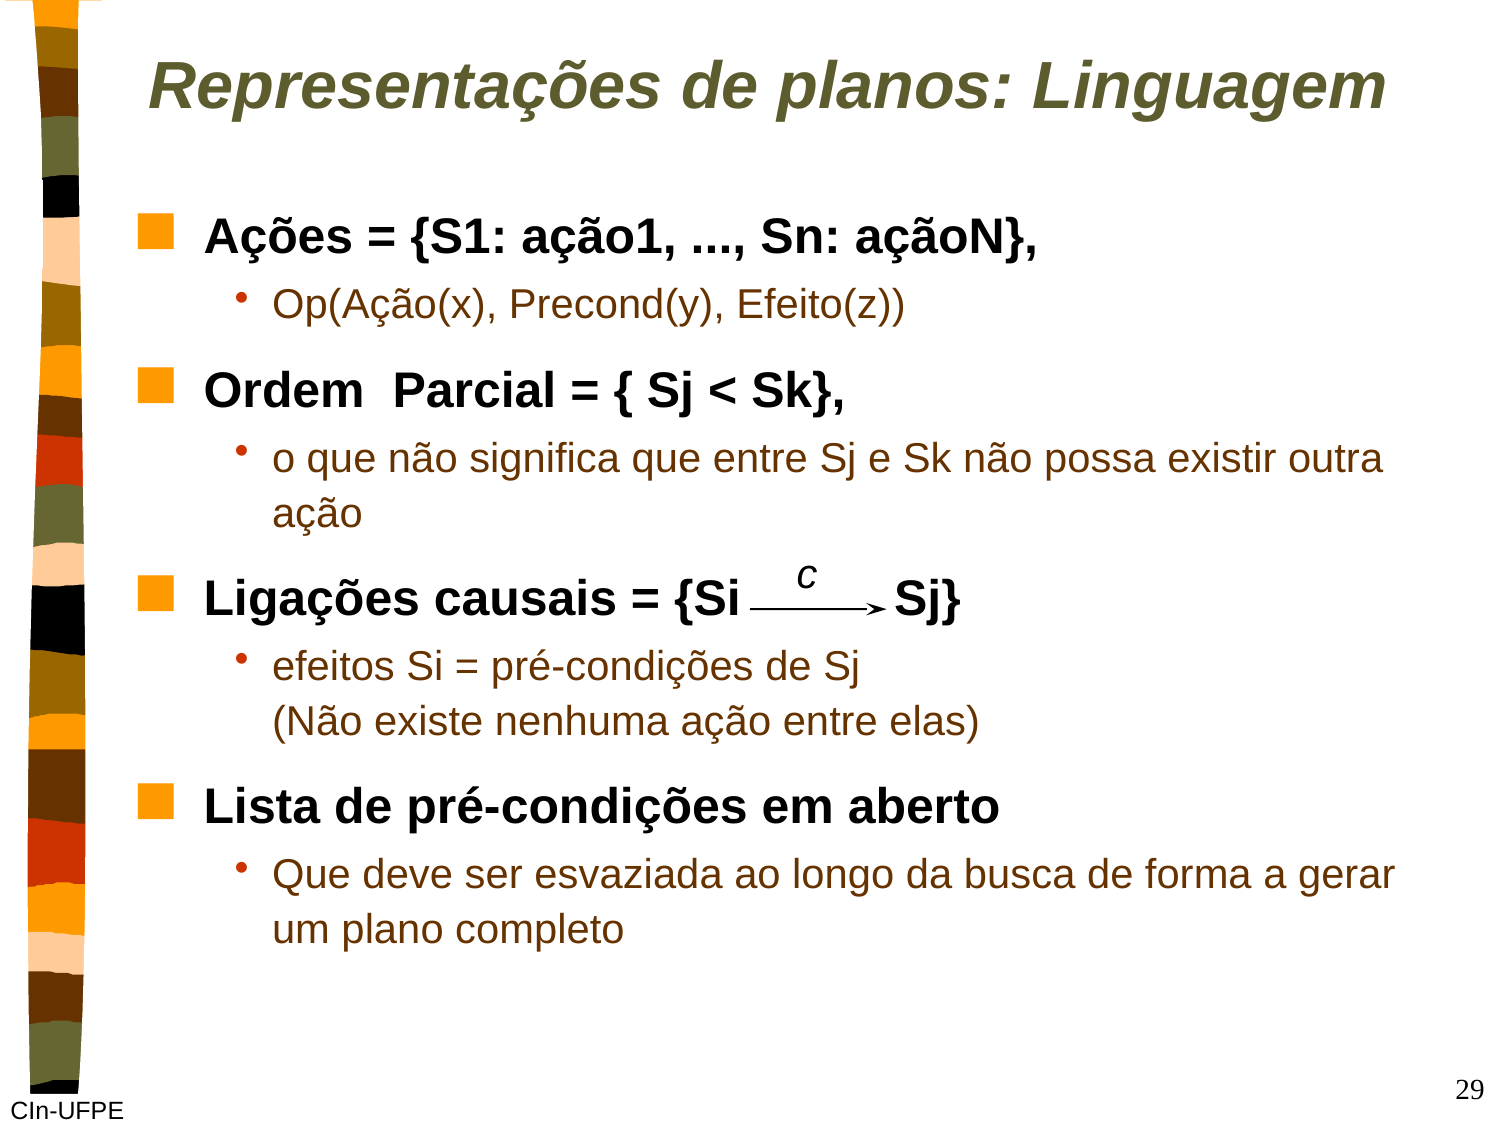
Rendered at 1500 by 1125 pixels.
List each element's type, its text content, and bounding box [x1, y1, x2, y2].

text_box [749, 538, 887, 610]
slide_number 29 [1362, 1049, 1500, 1125]
title Representações de planos: Linguagem [115, 49, 1460, 127]
list Ações = {S1: ação1, ..., Sn: açãoN}, Op(Ação(x), Precond(y), Efeito(z)) Ordem Parcial = { Sj < Sk}, o que não significa que entre Sj e Sk não possa existir outra ação Ligações causais = {Si Sj} efeitos Si = pré-condições de Sj (Não existe nenhuma ação entre elas) Lista de pré-condições em aberto Que deve ser esvaziada ao longo da busca de forma a gerar um plano completo [126, 196, 1436, 1059]
